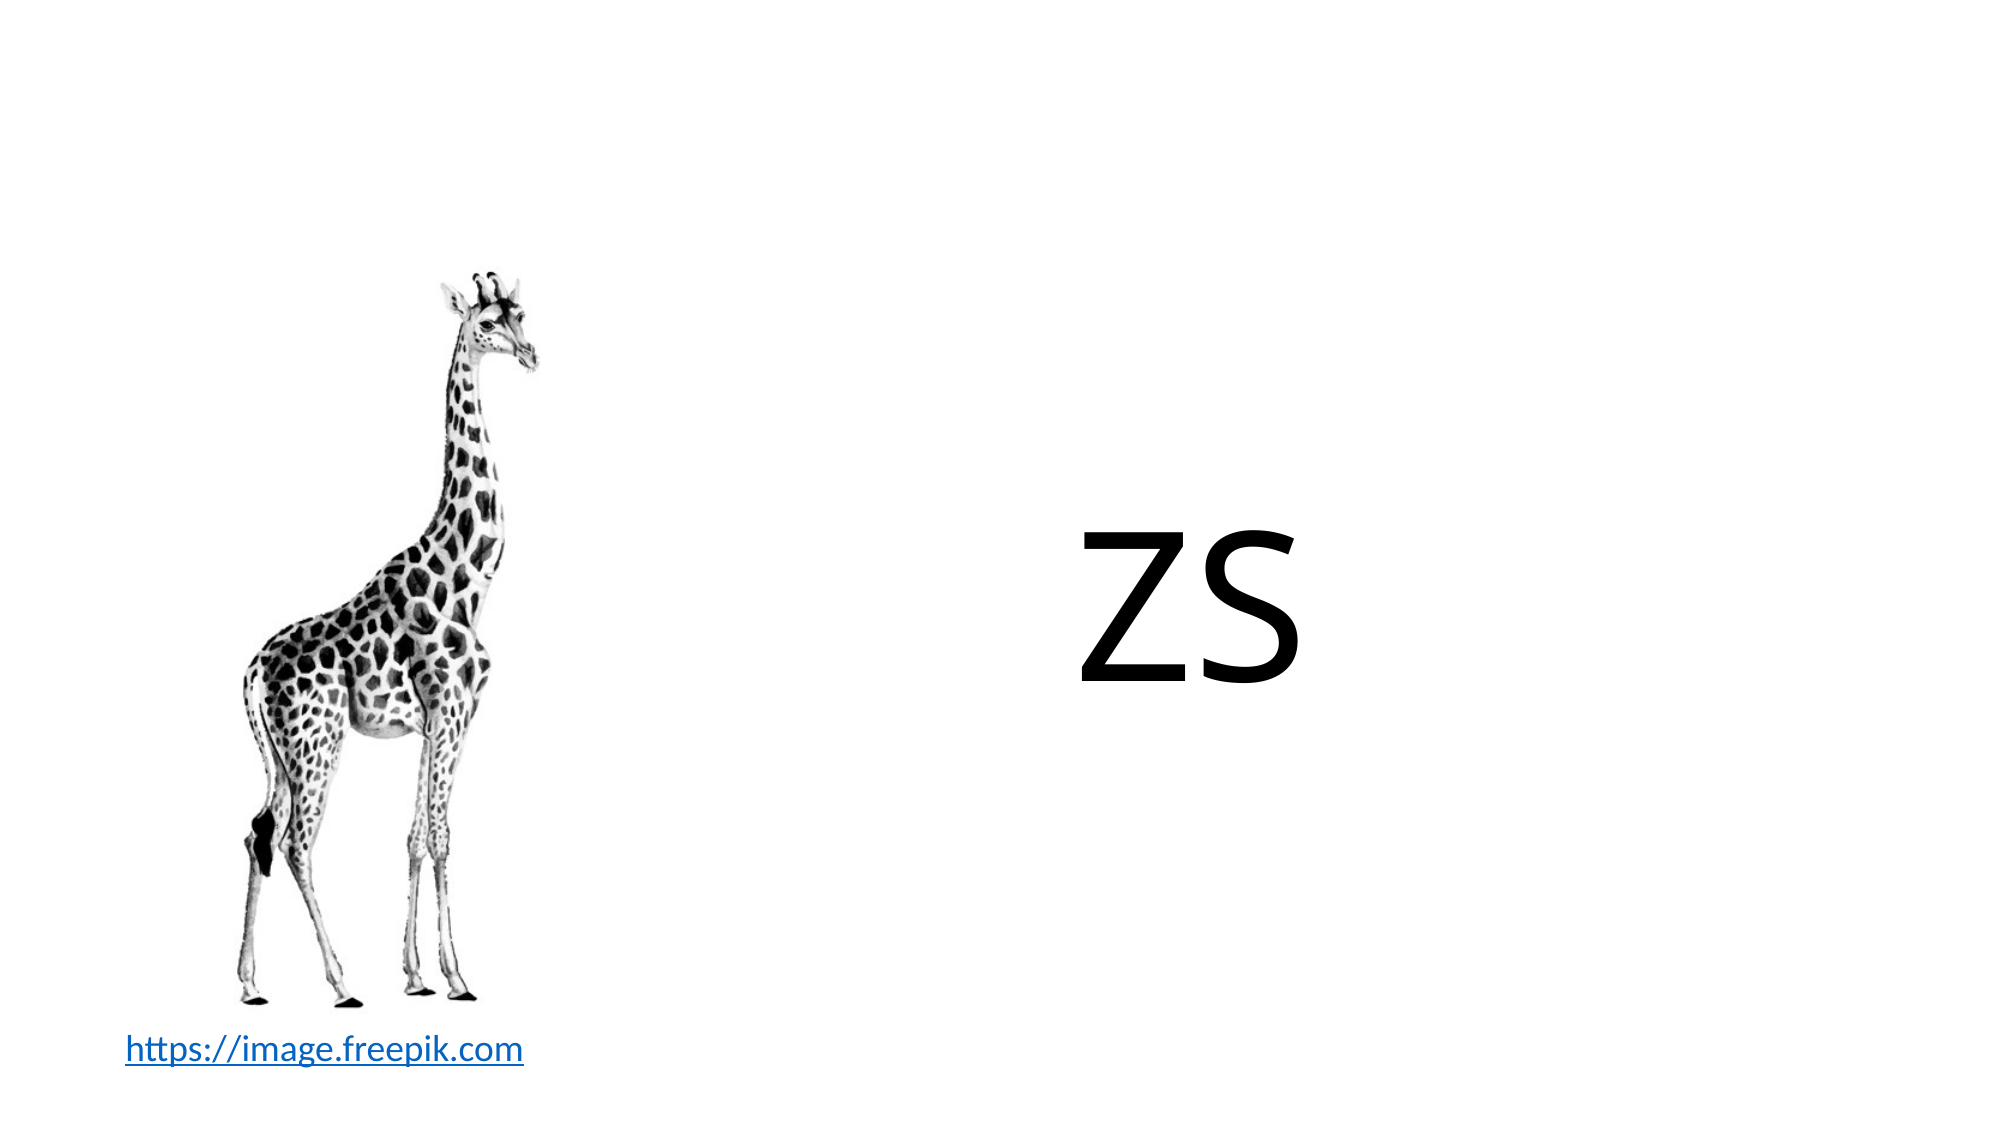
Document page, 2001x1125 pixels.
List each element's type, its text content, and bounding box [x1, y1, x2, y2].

text_box https://image.freepik.com [110, 1017, 540, 1076]
picture [13, 266, 764, 1017]
subtitle ZS [796, 493, 1587, 789]
